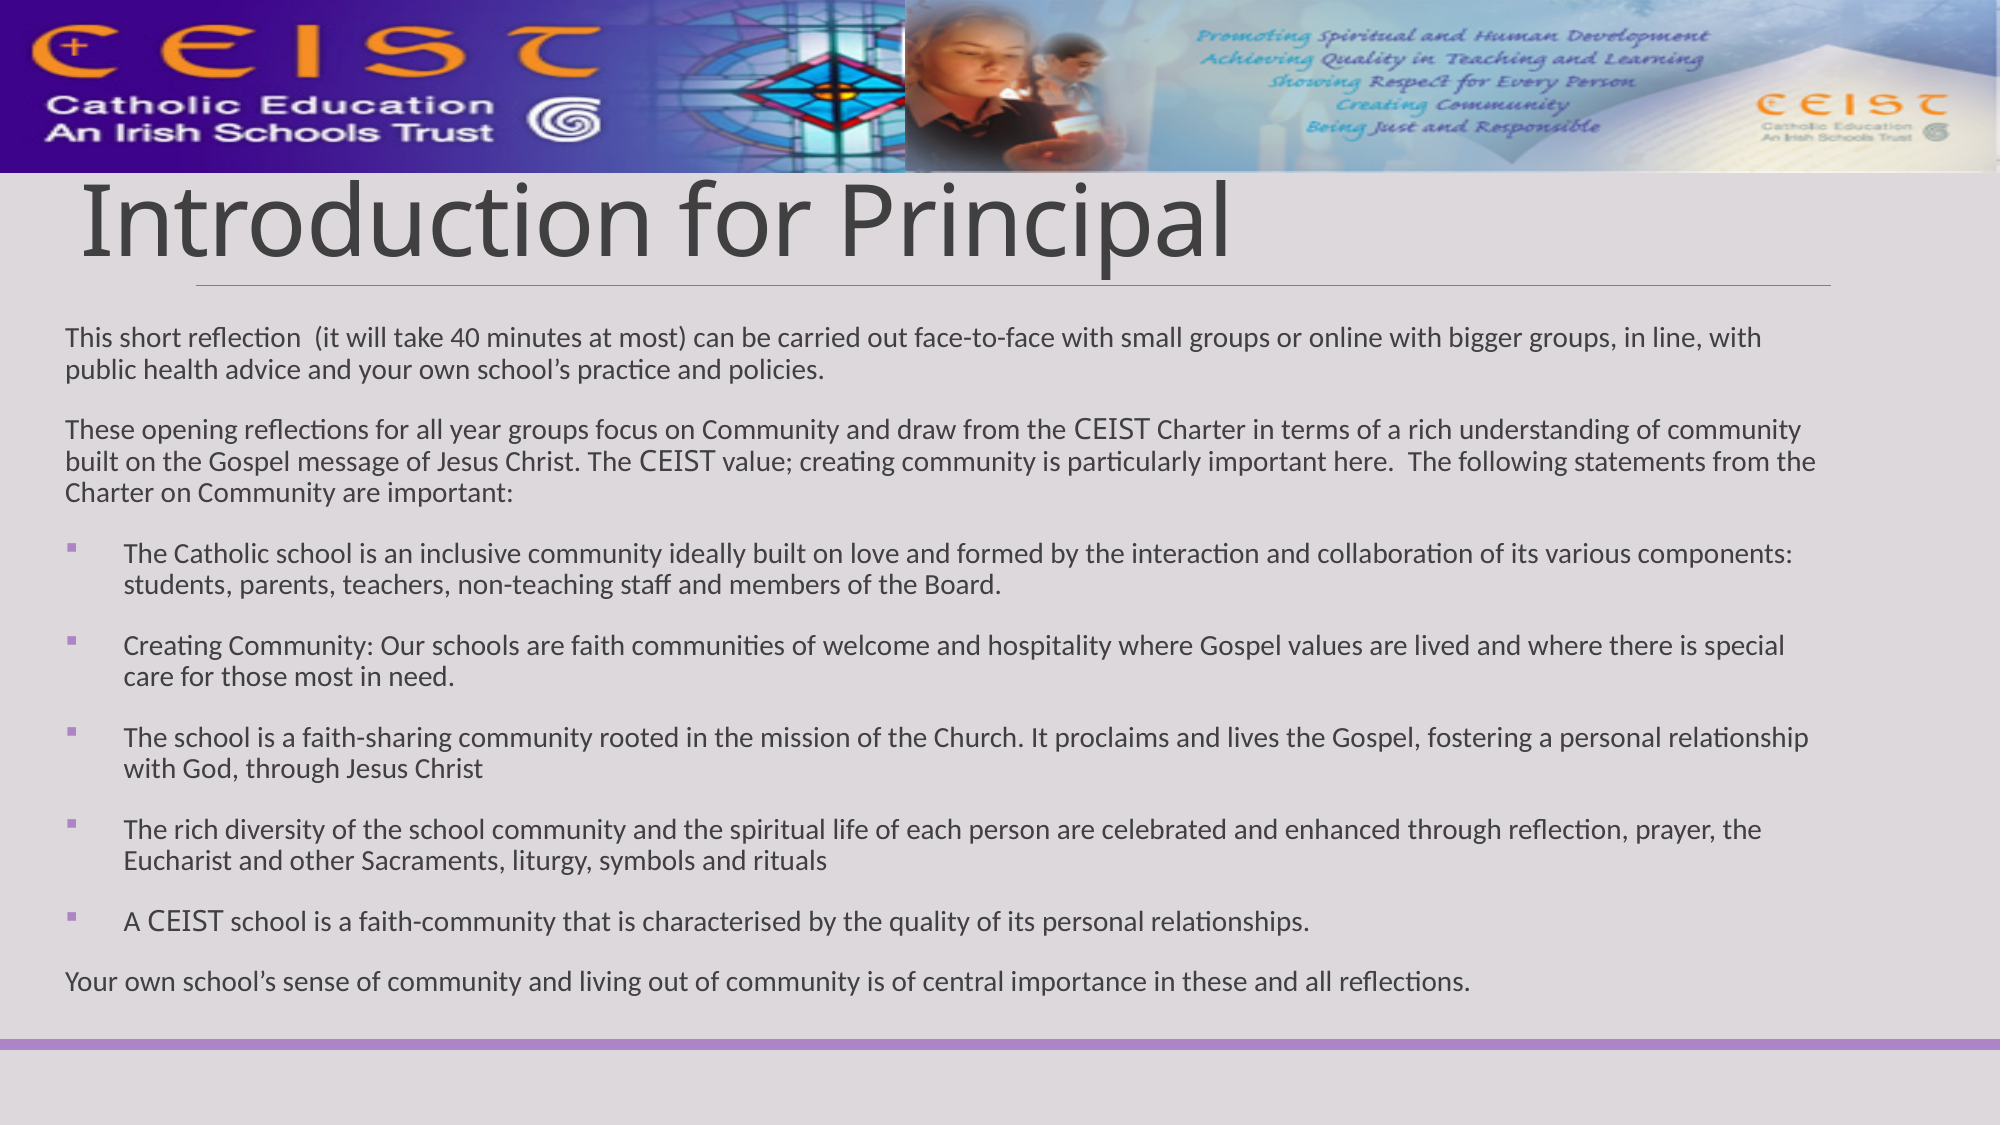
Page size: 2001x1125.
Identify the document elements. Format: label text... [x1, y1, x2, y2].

list This short reflection (it will take 40 minutes at most) can be carried out face-to-face with small groups or online with bigger groups, in line, with public health advice and your own school’s practice and policies. These opening reflections for all year groups focus on Community and draw from the CEIST Charter in terms of a rich understanding of community built on the Gospel message of Jesus Christ. The CEIST value; creating community is particularly important here. The following statements from the Charter on Community are important: The Catholic school is an inclusive community ideally built on love and formed by the interaction and collaboration of its various components: students, parents, teachers, non-teaching staff and members of the Board. Creating Community: Our schools are faith communities of welcome and hospitality where Gospel values are lived and where there is special care for those most in need. The school is a faith-sharing community rooted in the mission of the Church. It proclaims and lives the Gospel, fostering a personal relationship with God, through Jesus Christ The rich diversity of the school community and the spiritual life of each person are celebrated and enhanced through reflection, prayer, the Eucharist and other Sacraments, liturgy, symbols and rituals A CEIST school is a faith-community that is characterised by the quality of its personal relationships. Your own school’s sense of community and living out of community is of central importance in these and all reflections. [65, 315, 1830, 976]
picture [0, 0, 2000, 173]
title Introduction for Principal [65, 47, 1830, 285]
